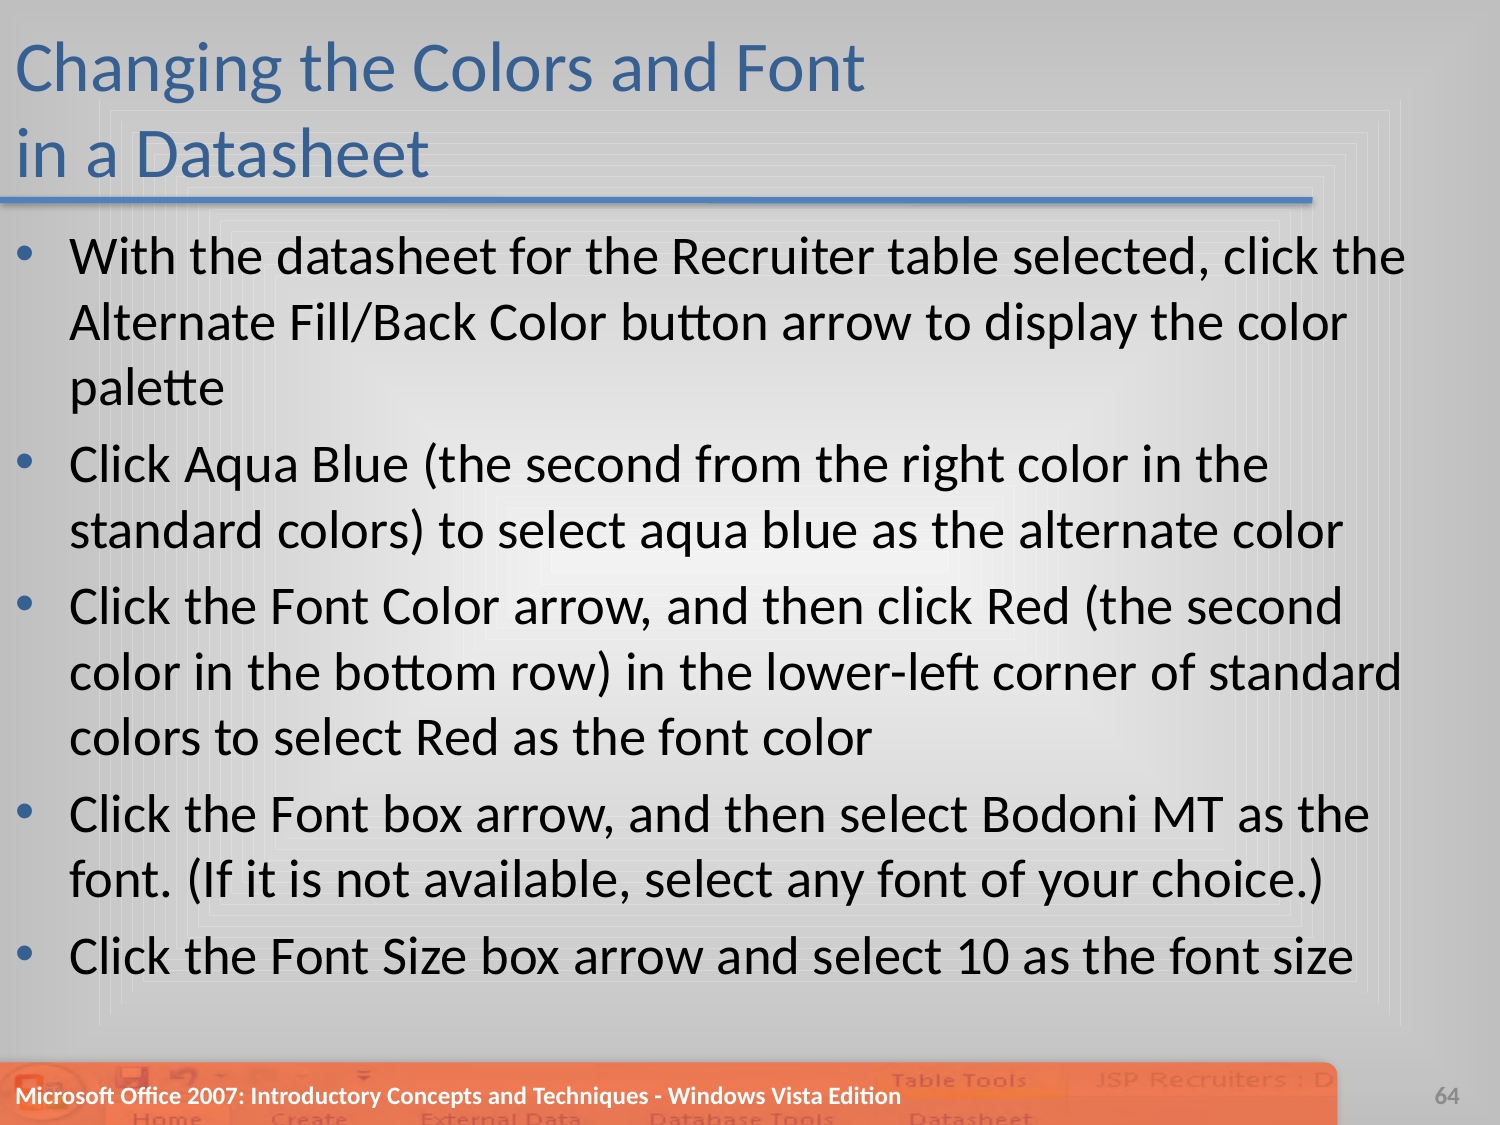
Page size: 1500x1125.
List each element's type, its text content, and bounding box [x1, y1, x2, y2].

slide_number 64 [1400, 1065, 1475, 1125]
title Changing the Colors and Font in a Datasheet [0, 12, 1425, 200]
picture [0, 1062, 1338, 1125]
footer Microsoft Office 2007: Introductory Concepts and Techniques - Windows Vista Edition [0, 1065, 1300, 1125]
list With the datasheet for the Recruiter table selected, click the Alternate Fill/Back Color button arrow to display the color palette Click Aqua Blue (the second from the right color in the standard colors) to select aqua blue as the alternate color Click the Font Color arrow, and then click Red (the second color in the bottom row) in the lower-left corner of standard colors to select Red as the font color Click the Font box arrow, and then select Bodoni MT as the font. (If it is not available, select any font of your choice.) Click the Font Size box arrow and select 10 as the font size [0, 212, 1425, 1005]
